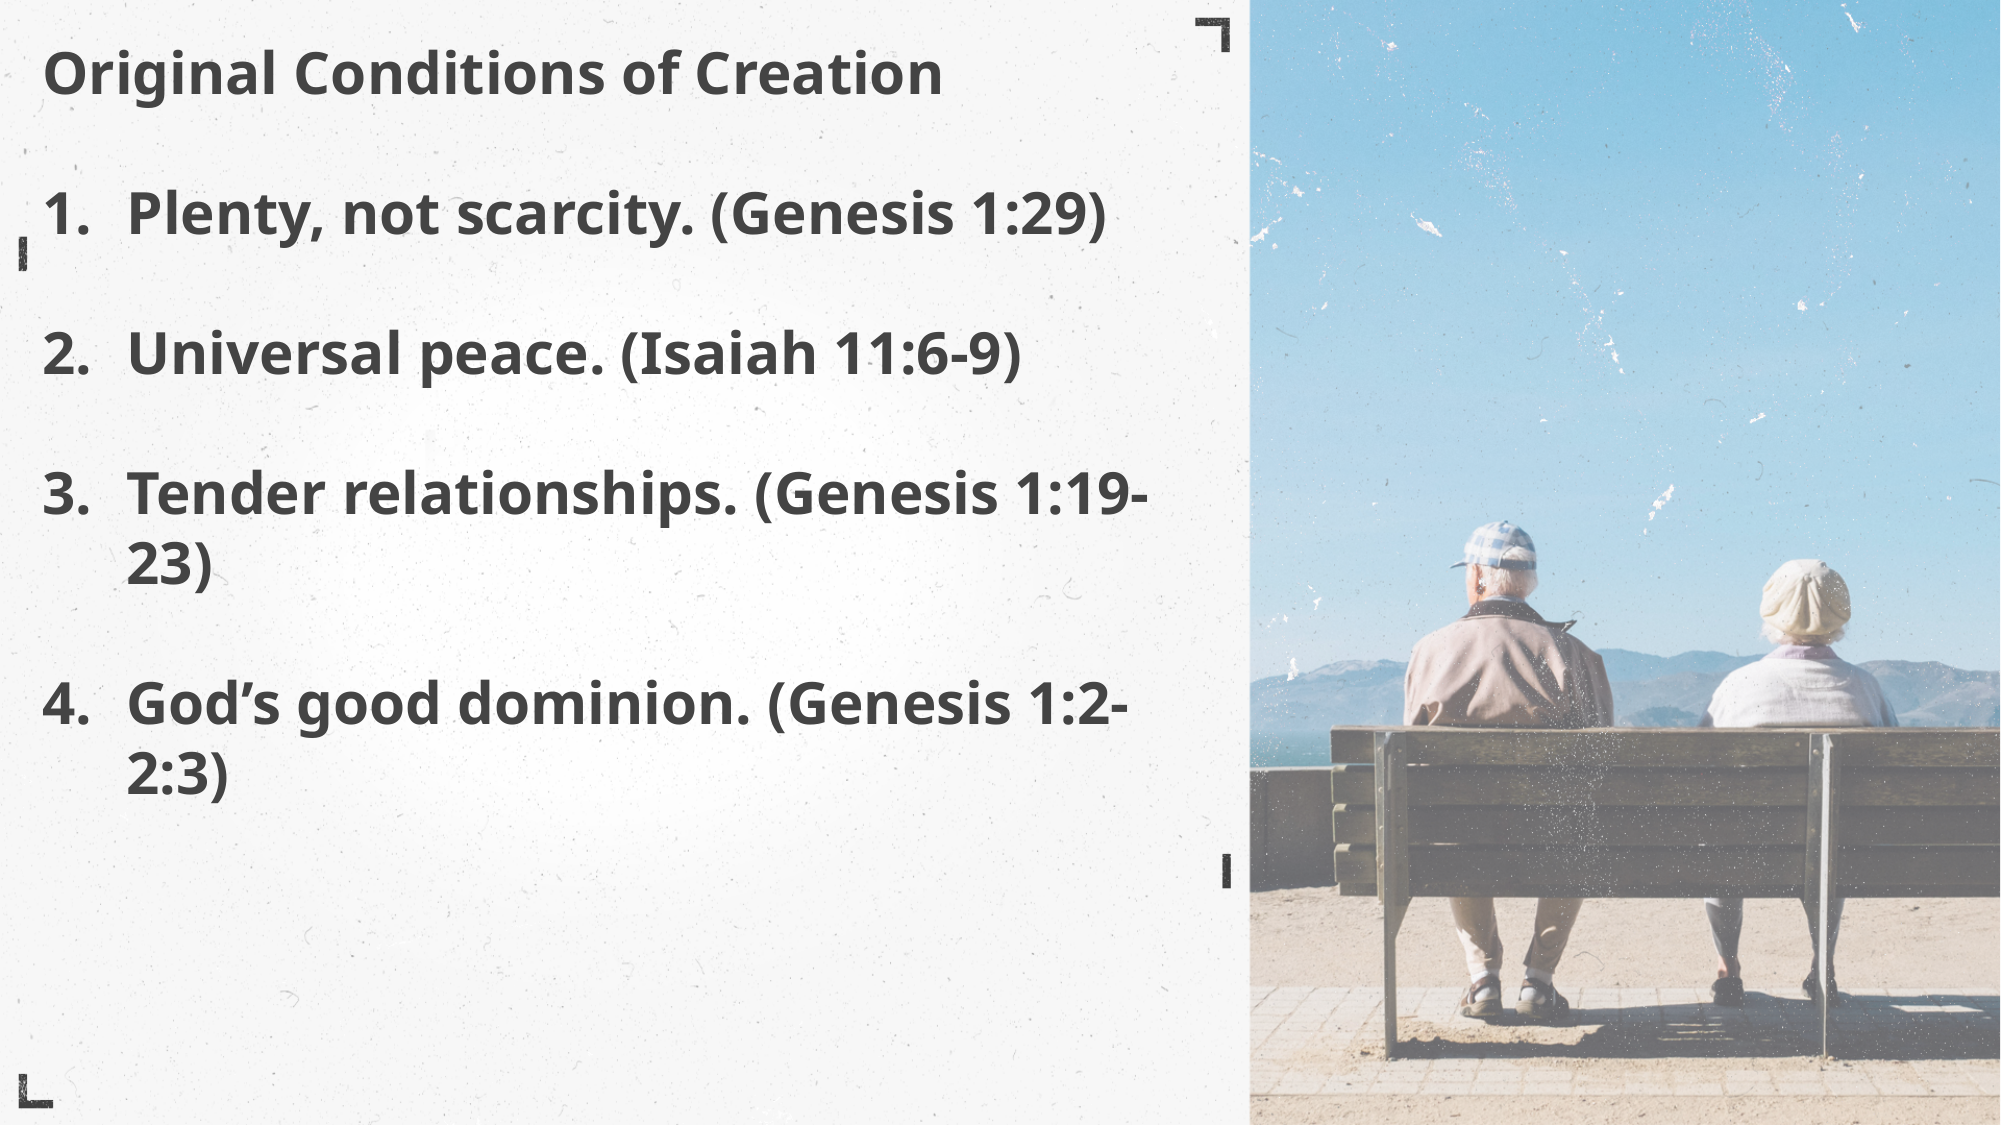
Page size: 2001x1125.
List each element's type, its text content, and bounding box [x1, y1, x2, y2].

picture [0, 0, 2001, 1125]
text_box Original Conditions of Creation Plenty, not scarcity. (Genesis 1:29) Universal peace. (Isaiah 11:6-9) Tender relationships. (Genesis 1:19-23) God’s good dominion. (Genesis 1:2-2:3) [27, 29, 1217, 814]
